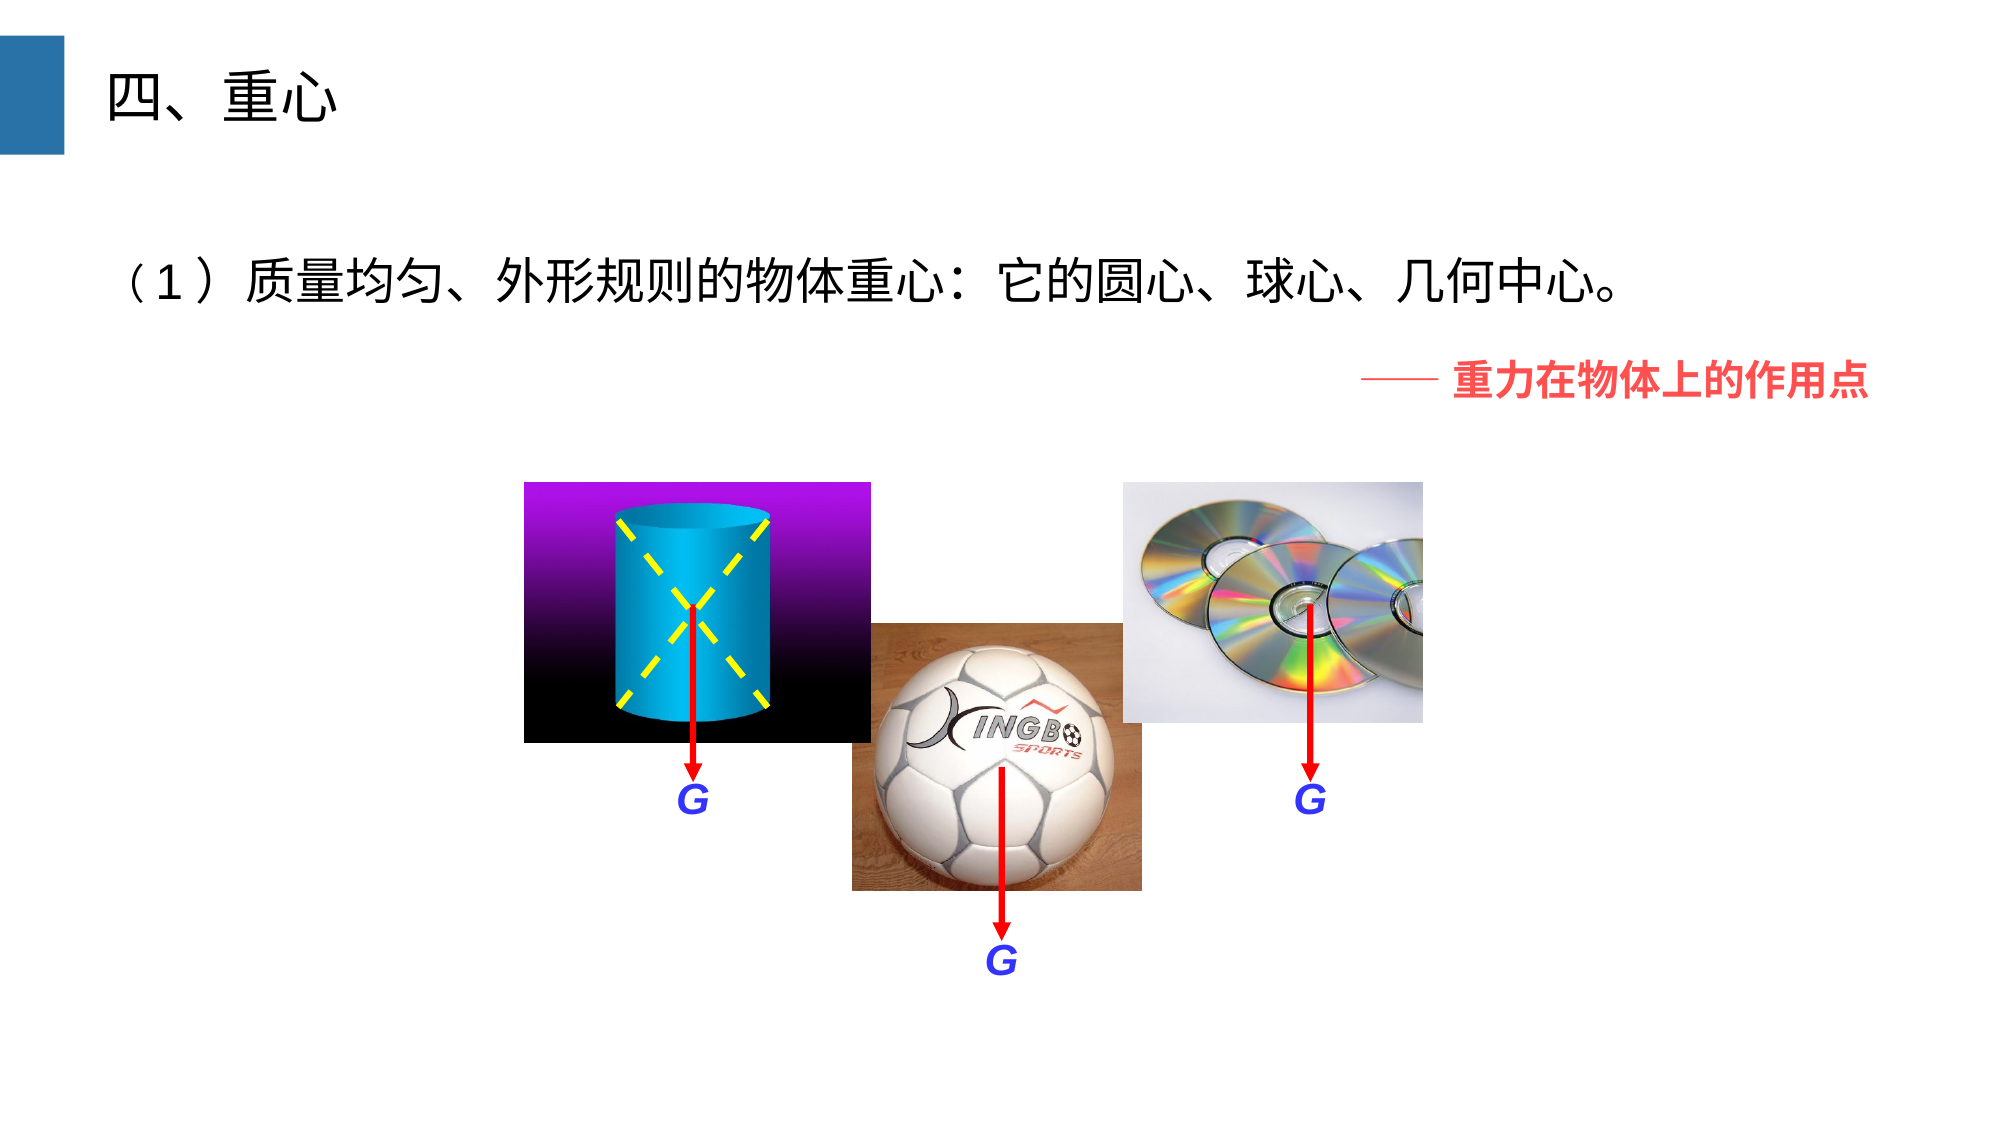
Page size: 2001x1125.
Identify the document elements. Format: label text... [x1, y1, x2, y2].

text_box （1）质量均匀、外形规则的物体重心：它的圆心、球心、几何中心。 [88, 242, 1676, 318]
text_box 四、重心 [90, 53, 354, 138]
text_box G [1244, 763, 1376, 831]
text_box G [627, 763, 759, 831]
text_box ——重力在物体上的作用点 [1149, 346, 2000, 411]
picture [524, 482, 1423, 891]
text_box G [936, 924, 1068, 992]
